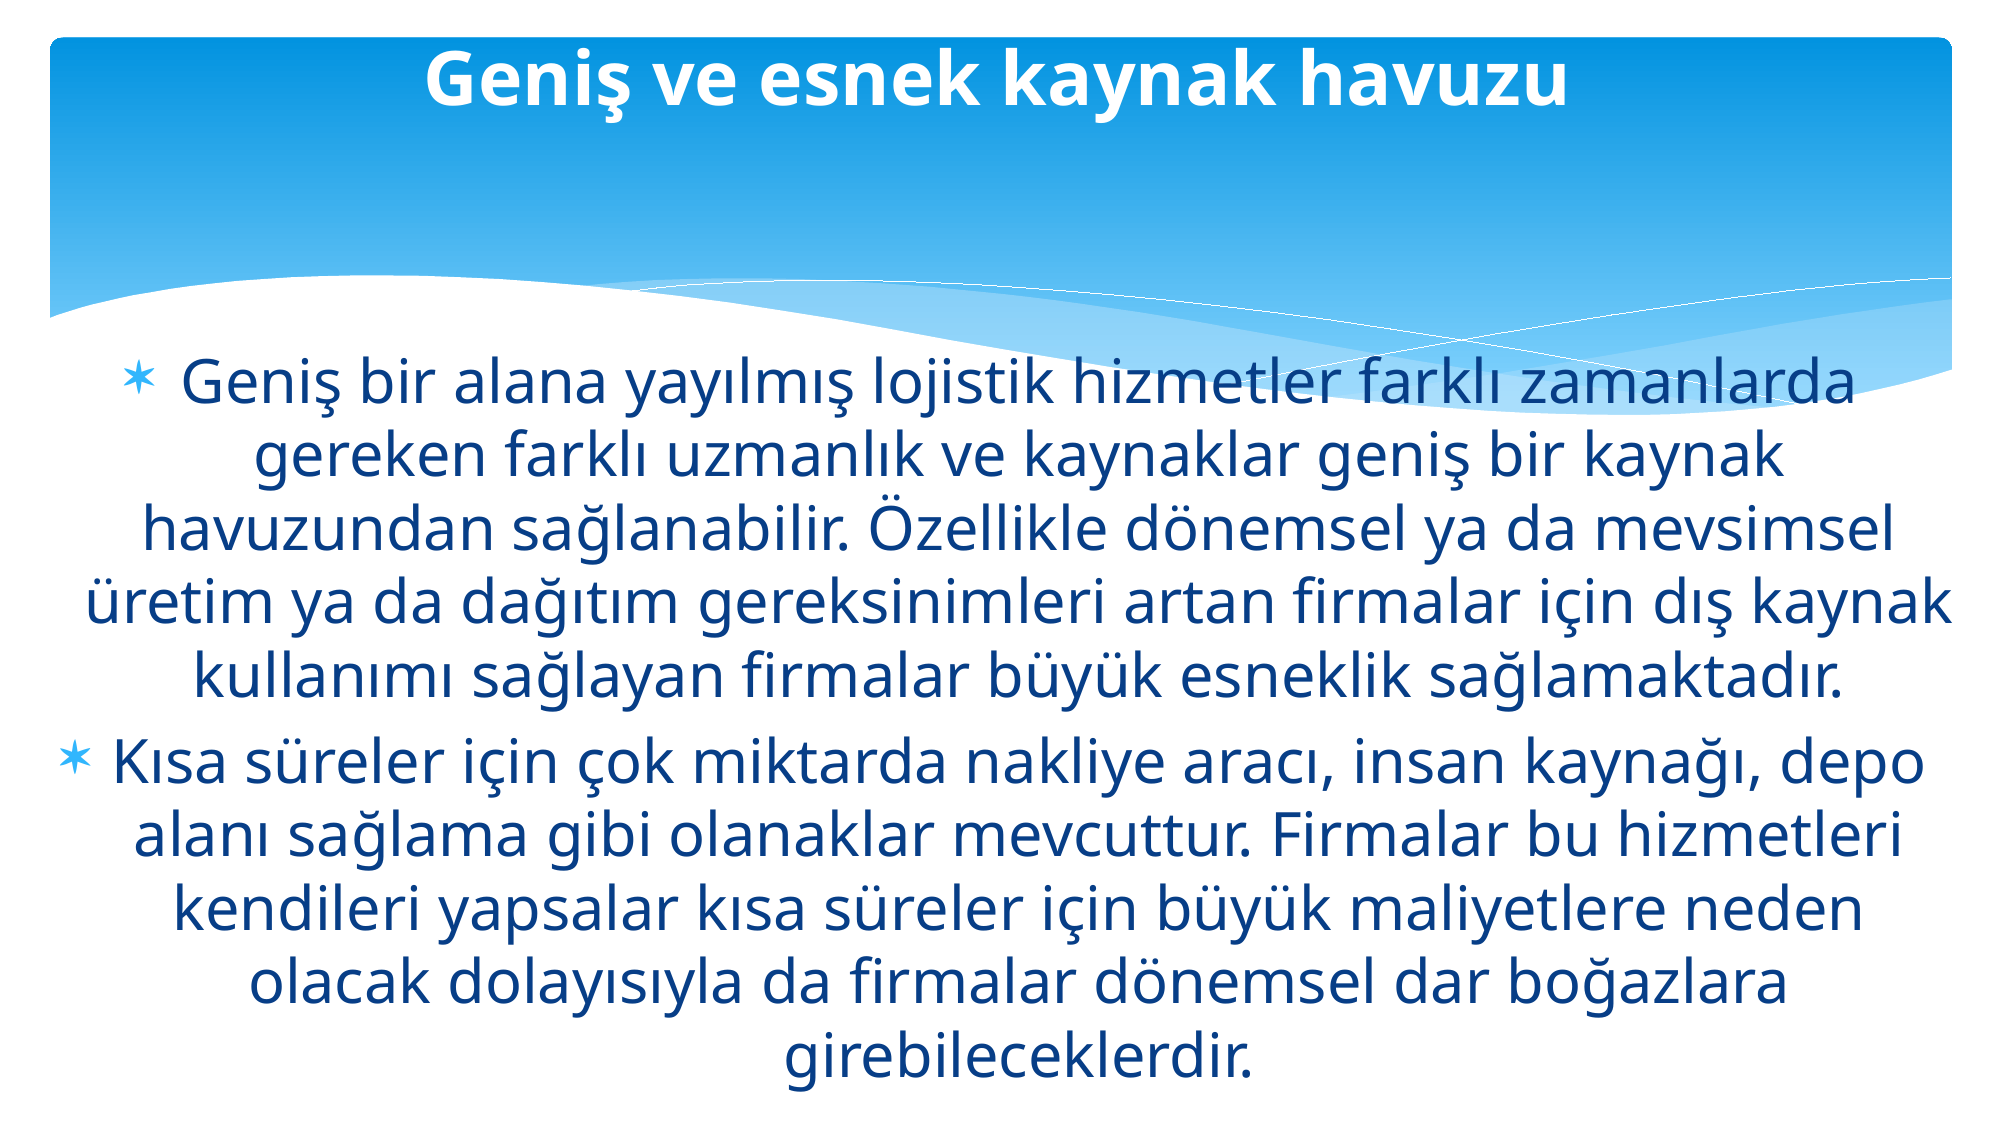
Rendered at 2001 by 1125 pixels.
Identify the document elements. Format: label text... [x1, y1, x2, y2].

list Geniş bir alana yayılmış lojistik hizmetler farklı zamanlarda gereken farklı uzmanlık ve kaynaklar geniş bir kaynak havuzundan sağlanabilir. Özellikle dönemsel ya da mevsimsel üretim ya da dağıtım gereksinimleri artan firmalar için dış kaynak kullanımı sağlayan firmalar büyük esneklik sağlamaktadır. Kısa süreler için çok miktarda nakliye aracı, insan kaynağı, depo alanı sağlama gibi olanaklar mevcuttur. Firmalar bu hizmetleri kendileri yapsalar kısa süreler için büyük maliyetlere neden olacak dolayısıyla da firmalar dönemsel dar boğazlara girebileceklerdir. [15, 248, 1979, 1109]
title Geniş ve esnek kaynak havuzu [15, 22, 1979, 220]
